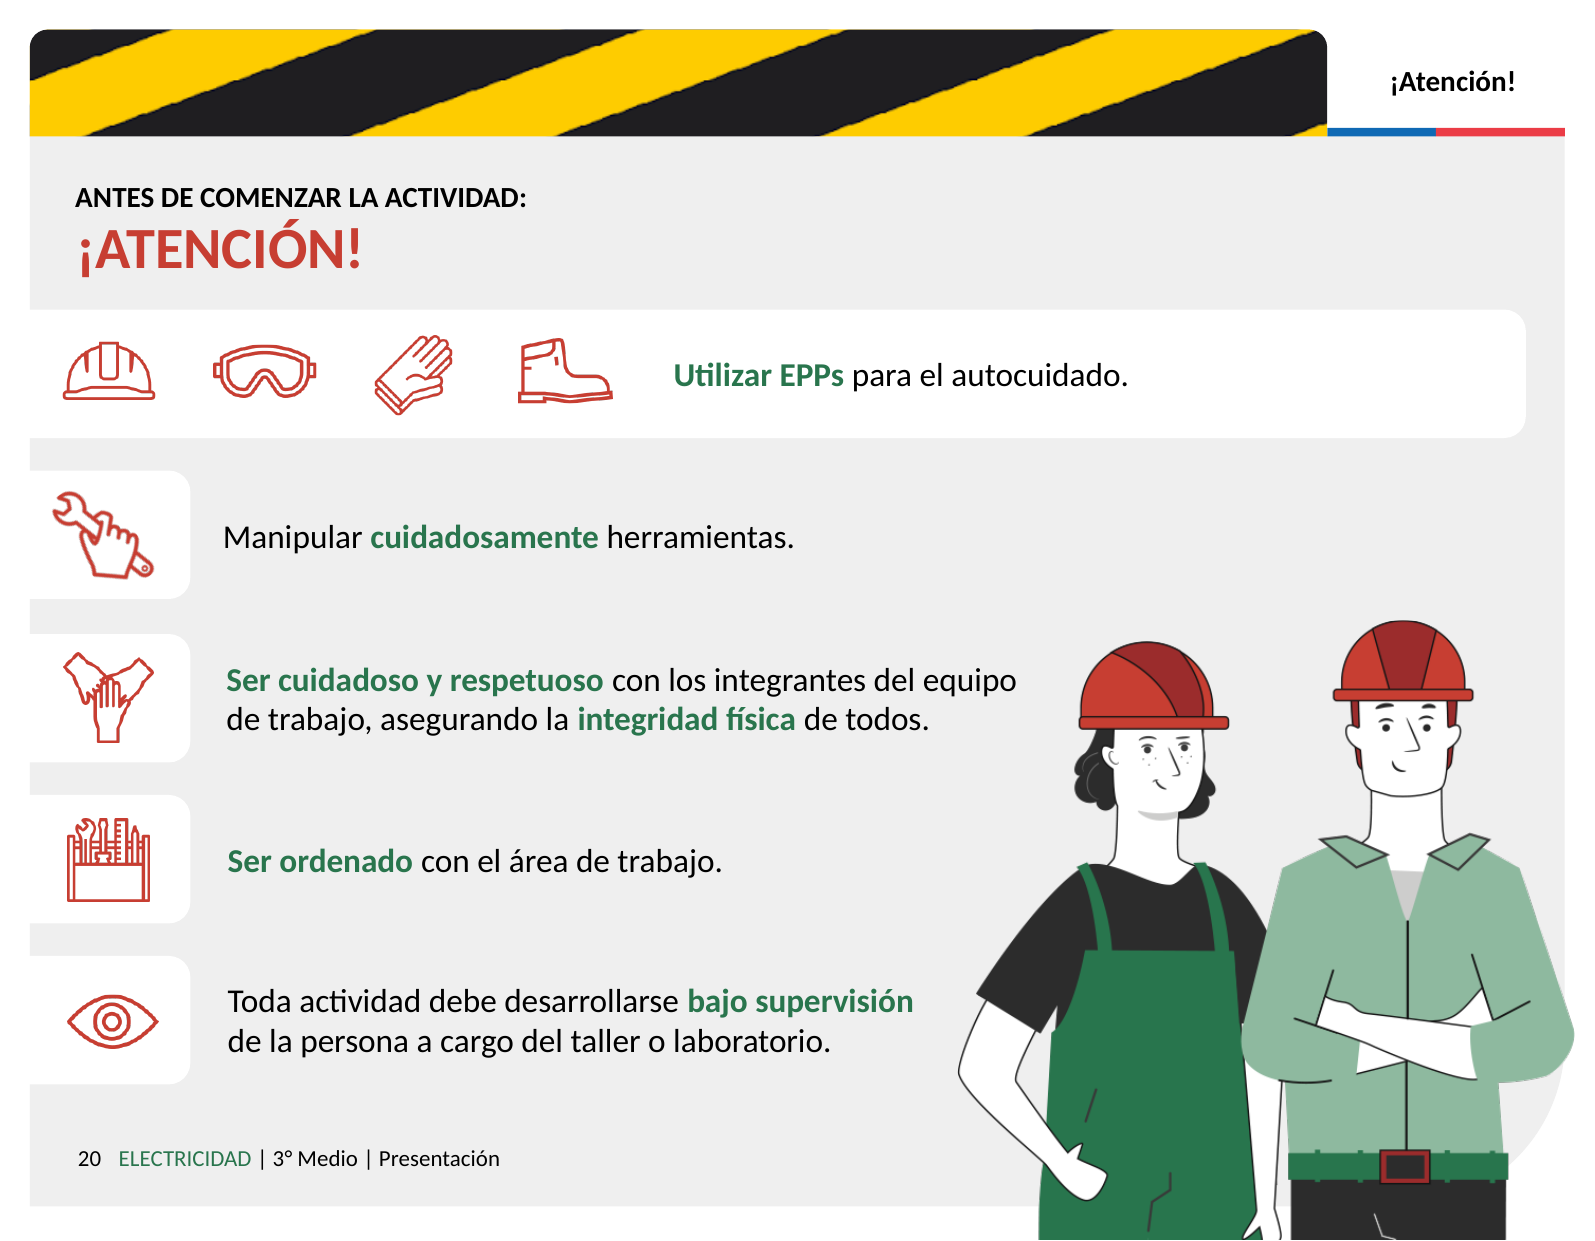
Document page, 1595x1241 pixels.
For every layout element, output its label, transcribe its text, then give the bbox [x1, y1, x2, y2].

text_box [3, 955, 952, 1085]
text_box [0, 309, 1526, 439]
text_box ANTES DE COMENZAR LA ACTIVIDAD: [60, 200, 832, 226]
picture [29, 29, 1328, 137]
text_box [3, 448, 962, 633]
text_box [3, 633, 952, 763]
picture [957, 619, 1575, 1241]
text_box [3, 794, 950, 924]
text_box ¡ATENCIÓN! [61, 226, 832, 278]
